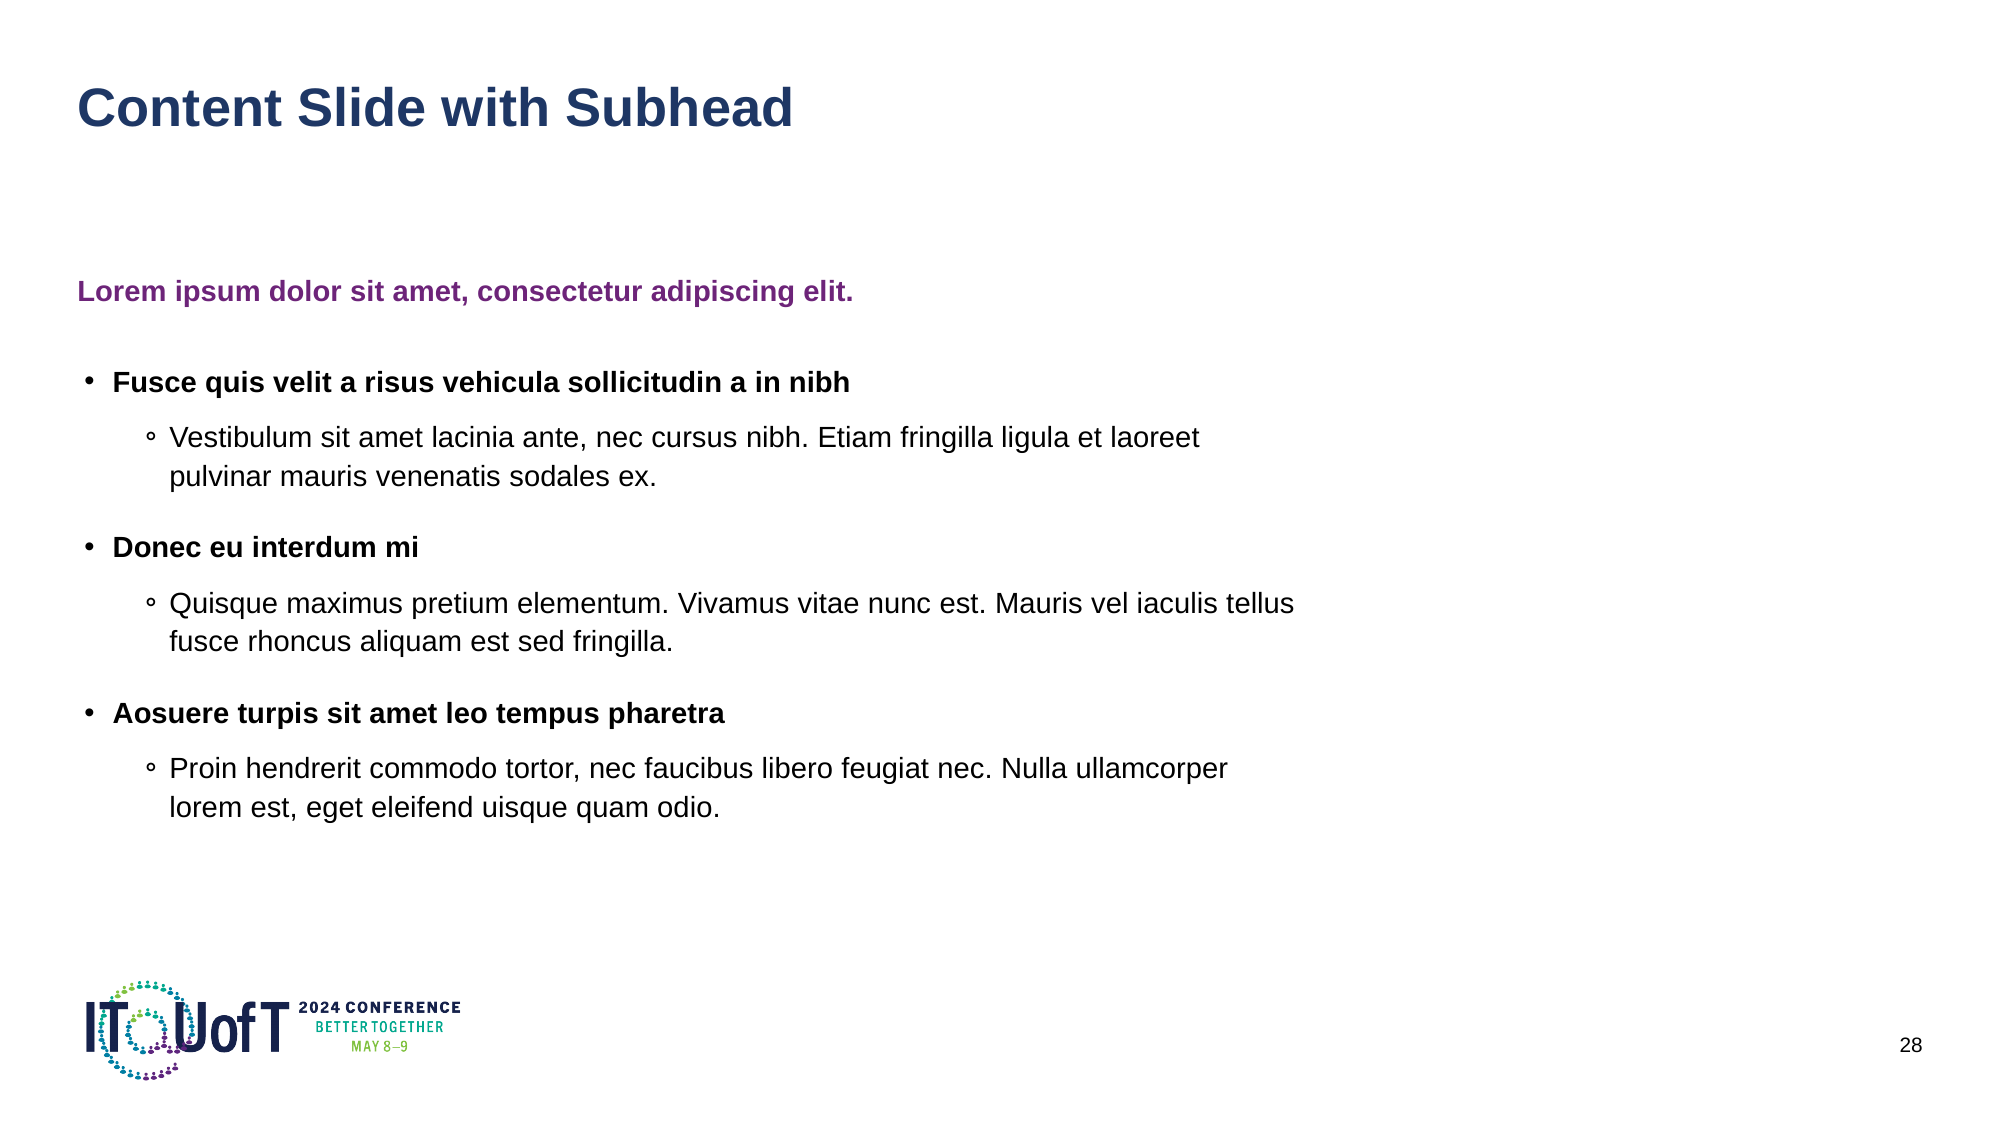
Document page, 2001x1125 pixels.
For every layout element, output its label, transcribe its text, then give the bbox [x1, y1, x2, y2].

list Lorem ipsum dolor sit amet, consectetur adipiscing elit. [62, 261, 1469, 324]
list Fusce quis velit a risus vehicula sollicitudin a in nibh Vestibulum sit amet lacinia ante, nec cursus nibh. Etiam fringilla ligula et laoreet pulvinar mauris venenatis sodales ex. Donec eu interdum mi Quisque maximus pretium elementum. Vivamus vitae nunc est. Mauris vel iaculis tellus fusce rhoncus aliquam est sed fringilla. Aosuere turpis sit amet leo tempus pharetra Proin hendrerit commodo tortor, nec faucibus libero feugiat nec. Nulla ullamcorper lorem est, eget eleifend uisque quam odio. [69, 352, 1313, 947]
picture [75, 969, 471, 1092]
title Content Slide with Subhead [62, 72, 1469, 235]
slide_number 28 [1820, 1021, 1938, 1066]
